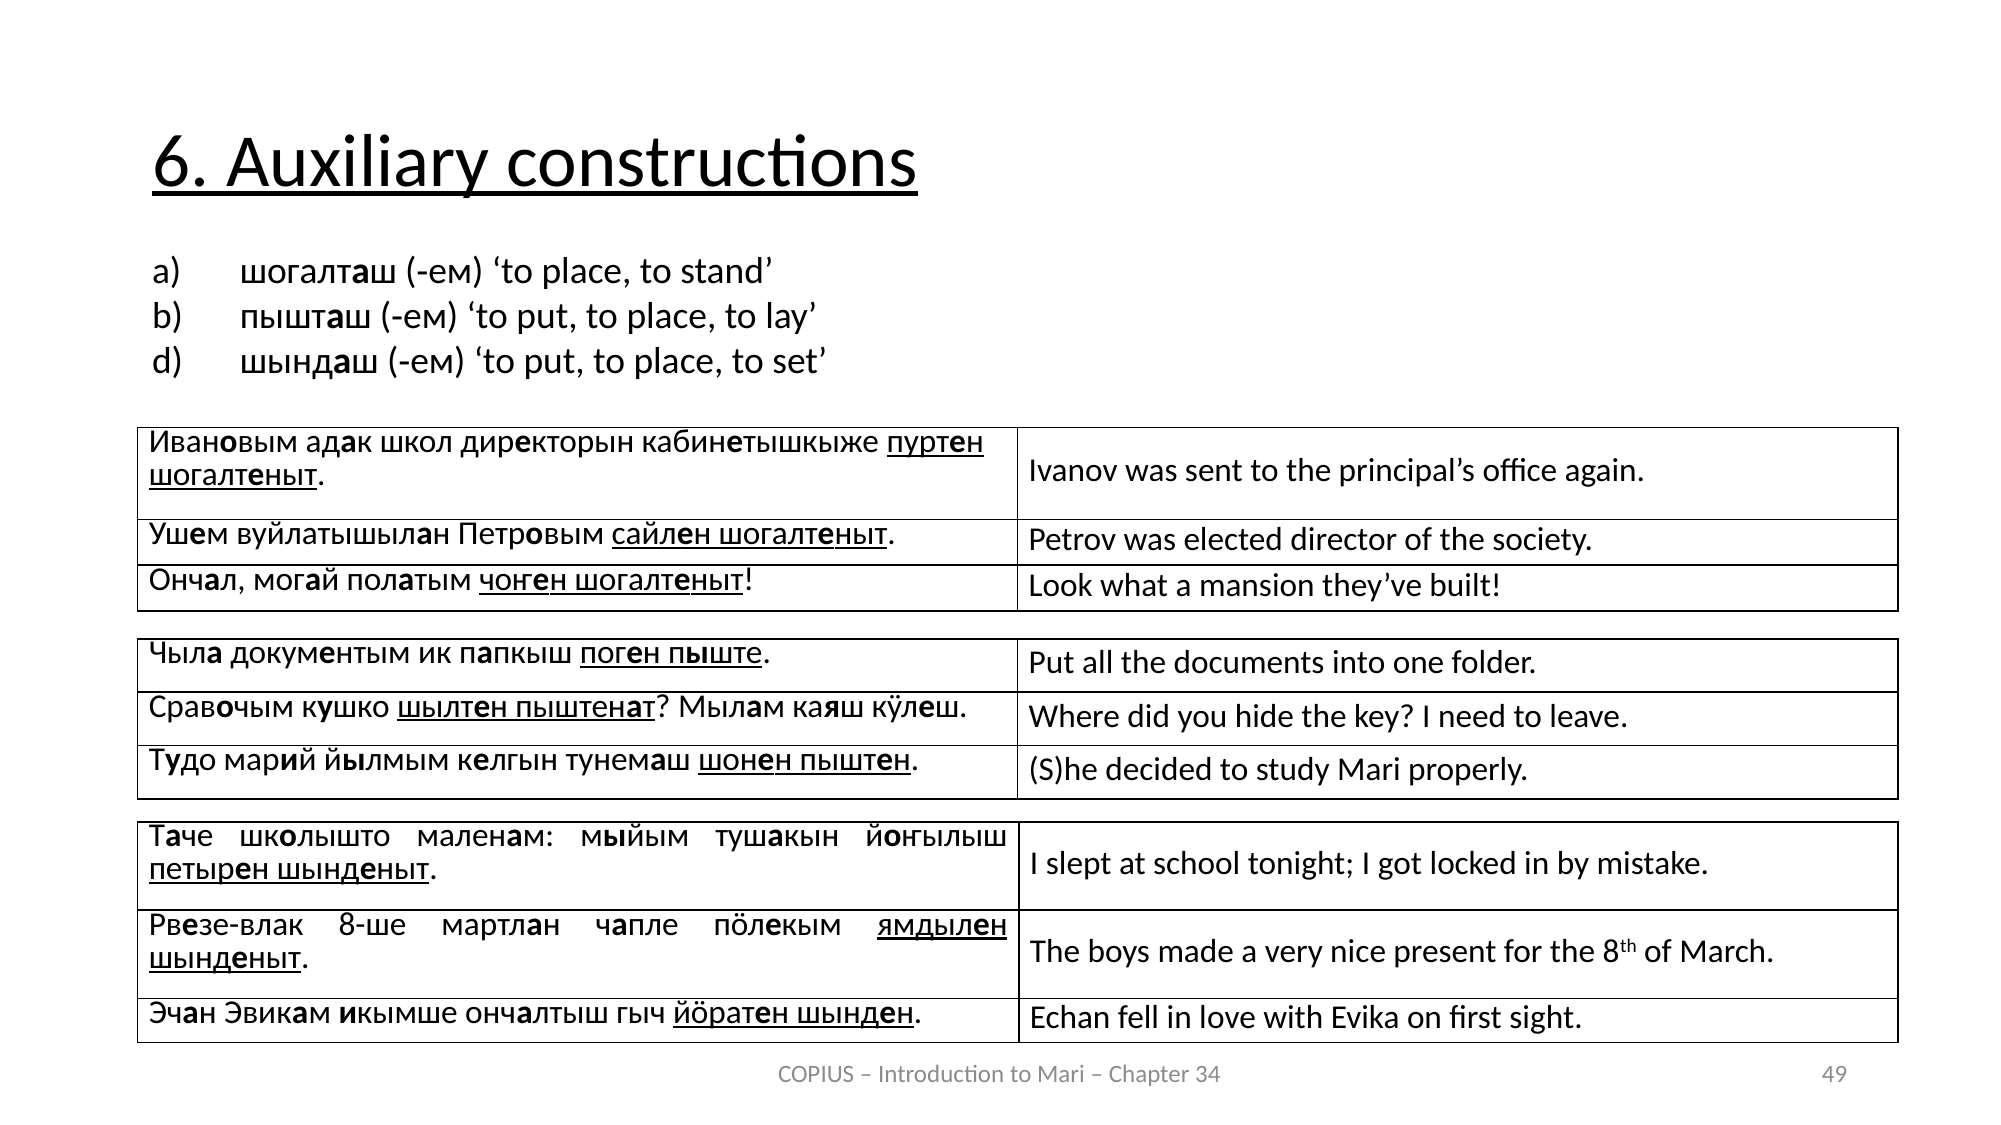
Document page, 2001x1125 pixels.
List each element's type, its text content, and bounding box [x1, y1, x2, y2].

table_cell Ушем вуйлатышылан Петровым сайлен шогалтеныт. [138, 520, 1017, 564]
text_box a) шогалташ (‑ем) ‘to place, to stand’ b) пышташ (‑ем) ‘to put, to place, to lay’ d) шындаш (‑ем) ‘to put, to place, to set’ [137, 238, 1800, 389]
table_cell Ончал, могай полатым чоҥен шогалтеныт! [138, 566, 1017, 610]
table_cell Look what a mansion they’ve built! [1018, 566, 1897, 610]
table_cell Where did you hide the key? I need to leave. [1018, 693, 1897, 745]
table_cell (S)he decided to study Mari properly. [1018, 746, 1897, 798]
table_cell Сравочым кушко шылтен пыштенат? Мылам каяш кӱлеш. [138, 693, 1017, 745]
table_header Ивановым адак школ директорын кабинетышкыже пуртен шогалтеныт. [138, 428, 1017, 519]
table_header Чыла документым ик папкыш поген пыште. [138, 640, 1017, 691]
table_cell Эчан Эвикам икымше ончалтыш гыч йӧратен шынден. [138, 999, 1018, 1042]
table_cell Тудо марий йылмым келгын тунемаш шонен пыштен. [138, 746, 1017, 798]
table_header Таче школышто маленам: мыйым тушакын йоҥылыш петырен шынденыт. [138, 823, 1018, 909]
footer COPIUS – Introduction to Mari – Chapter 34 [662, 1043, 1338, 1103]
table_cell Рвезе-влак 8-ше мартлан чапле пӧлекым ямдылен шынденыт. [138, 911, 1018, 998]
table_header Put all the documents into one folder. [1018, 640, 1897, 691]
list 6. Auxiliary constructions [137, 113, 1863, 239]
table_header Ivanov was sent to the principal’s office again. [1018, 428, 1897, 519]
table_cell Petrov was elected director of the society. [1018, 520, 1897, 564]
table_header I slept at school tonight; I got locked in by mistake. [1020, 823, 1897, 909]
table_cell Echan fell in love with Evika on first sight. [1020, 999, 1897, 1042]
table_cell The boys made a very nice present for the 8th of March. [1020, 911, 1897, 998]
slide_number 49 [1412, 1043, 1863, 1103]
